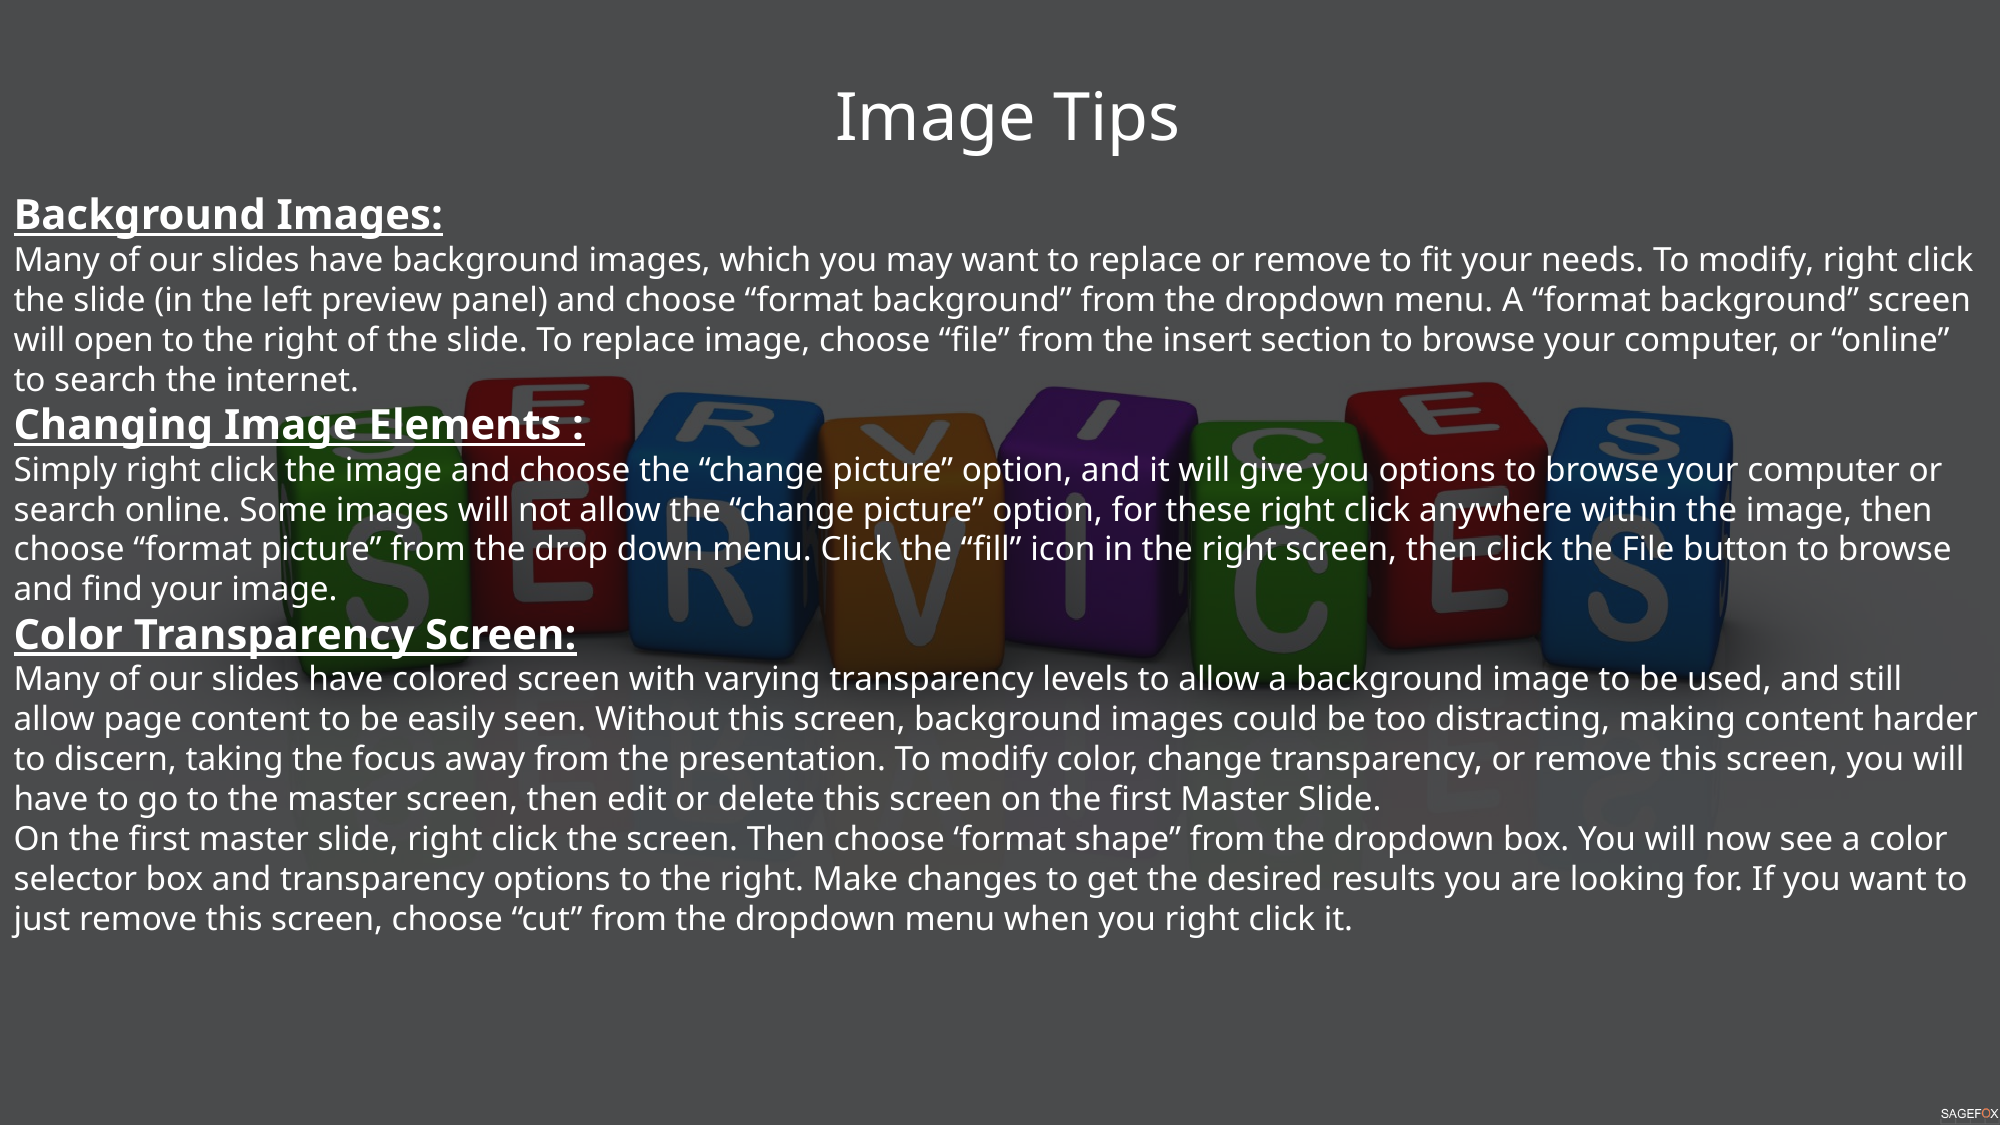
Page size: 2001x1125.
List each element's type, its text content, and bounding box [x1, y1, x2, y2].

text_box Background Images: Many of our slides have background images, which you may want to replace or remove to fit your needs. To modify, right click the slide (in the left preview panel) and choose “format background” from the dropdown menu. A “format background” screen will open to the right of the slide. To replace image, choose “file” from the insert section to browse your computer, or “online” to search the internet. Changing Image Elements : Simply right click the image and choose the “change picture” option, and it will give you options to browse your computer or search online. Some images will not allow the “change picture” option, for these right click anywhere within the image, then choose “format picture” from the drop down menu. Click the “fill” icon in the right screen, then click the File button to browse and find your image. Color Transparency Screen: Many of our slides have colored screen with varying transparency levels to allow a background image to be used, and still allow page content to be easily seen. Without this screen, background images could be too distracting, making content harder to discern, taking the focus away from the presentation. To modify color, change transparency, or remove this screen, you will have to go to the master screen, then edit or delete this screen on the first Master Slide. On the first master slide, right click the screen. Then choose ‘format shape” from the dropdown box. You will now see a color selector box and transparency options to the right. Make changes to get the desired results you are looking for. If you want to just remove this screen, choose “cut” from the dropdown menu when you right click it. [0, 0, 2000, 1125]
title Image Tips [597, 59, 1420, 177]
